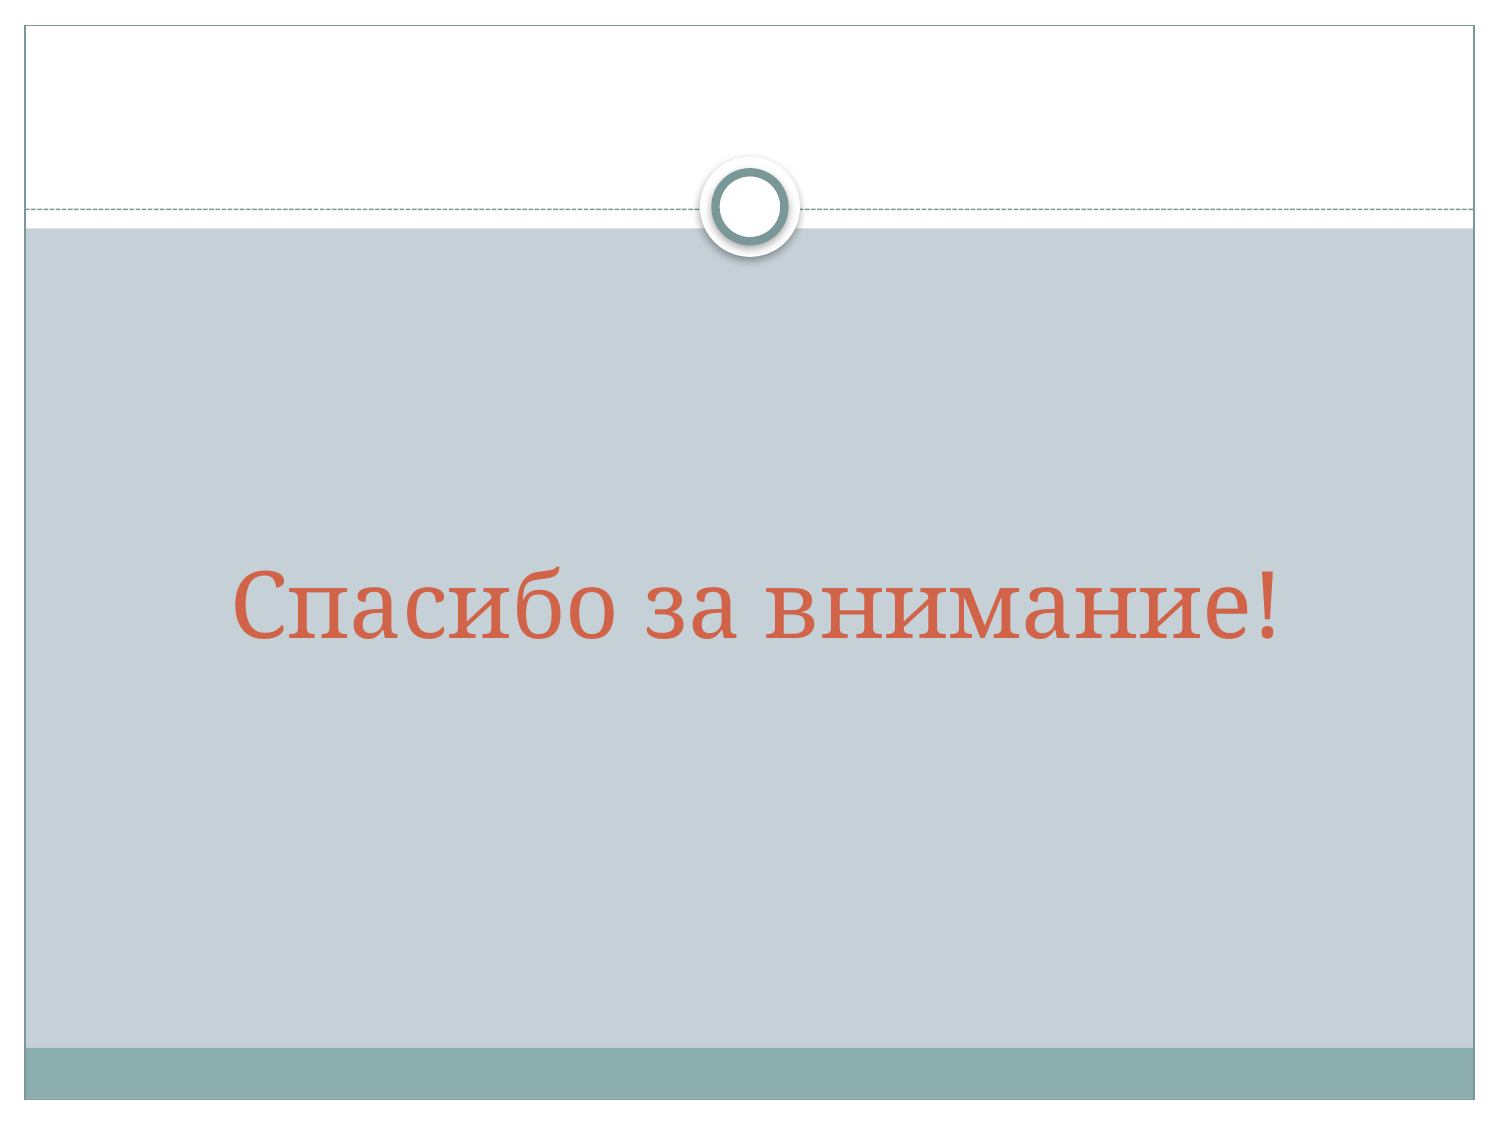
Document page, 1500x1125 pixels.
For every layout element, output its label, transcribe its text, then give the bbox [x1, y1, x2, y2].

list Спасибо за внимание! [82, 457, 1433, 668]
